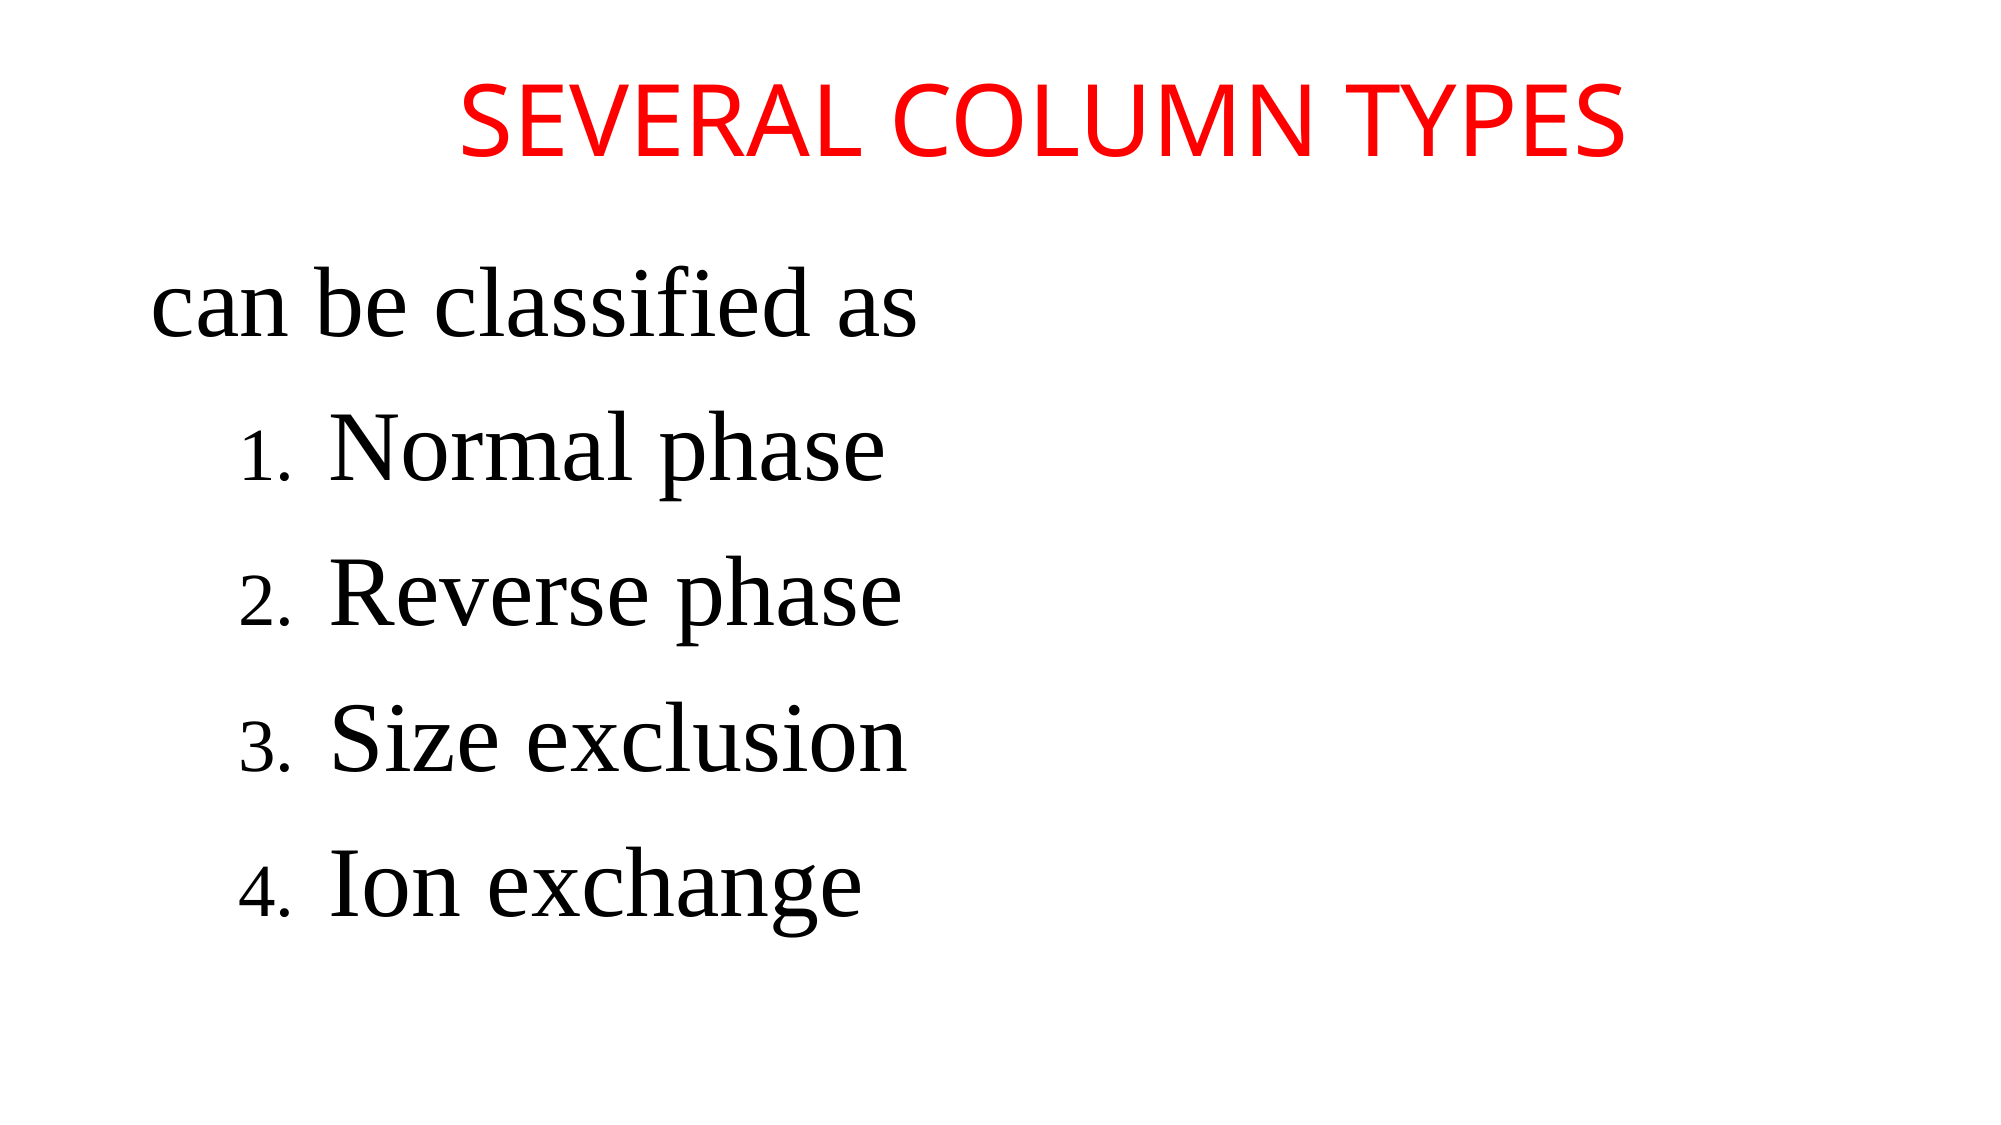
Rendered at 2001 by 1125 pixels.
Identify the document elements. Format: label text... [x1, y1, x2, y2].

text_box SEVERAL COLUMN TYPES can be classified as Normal phase Reverse phase Size exclusion Ion exchange [135, 49, 1953, 946]
